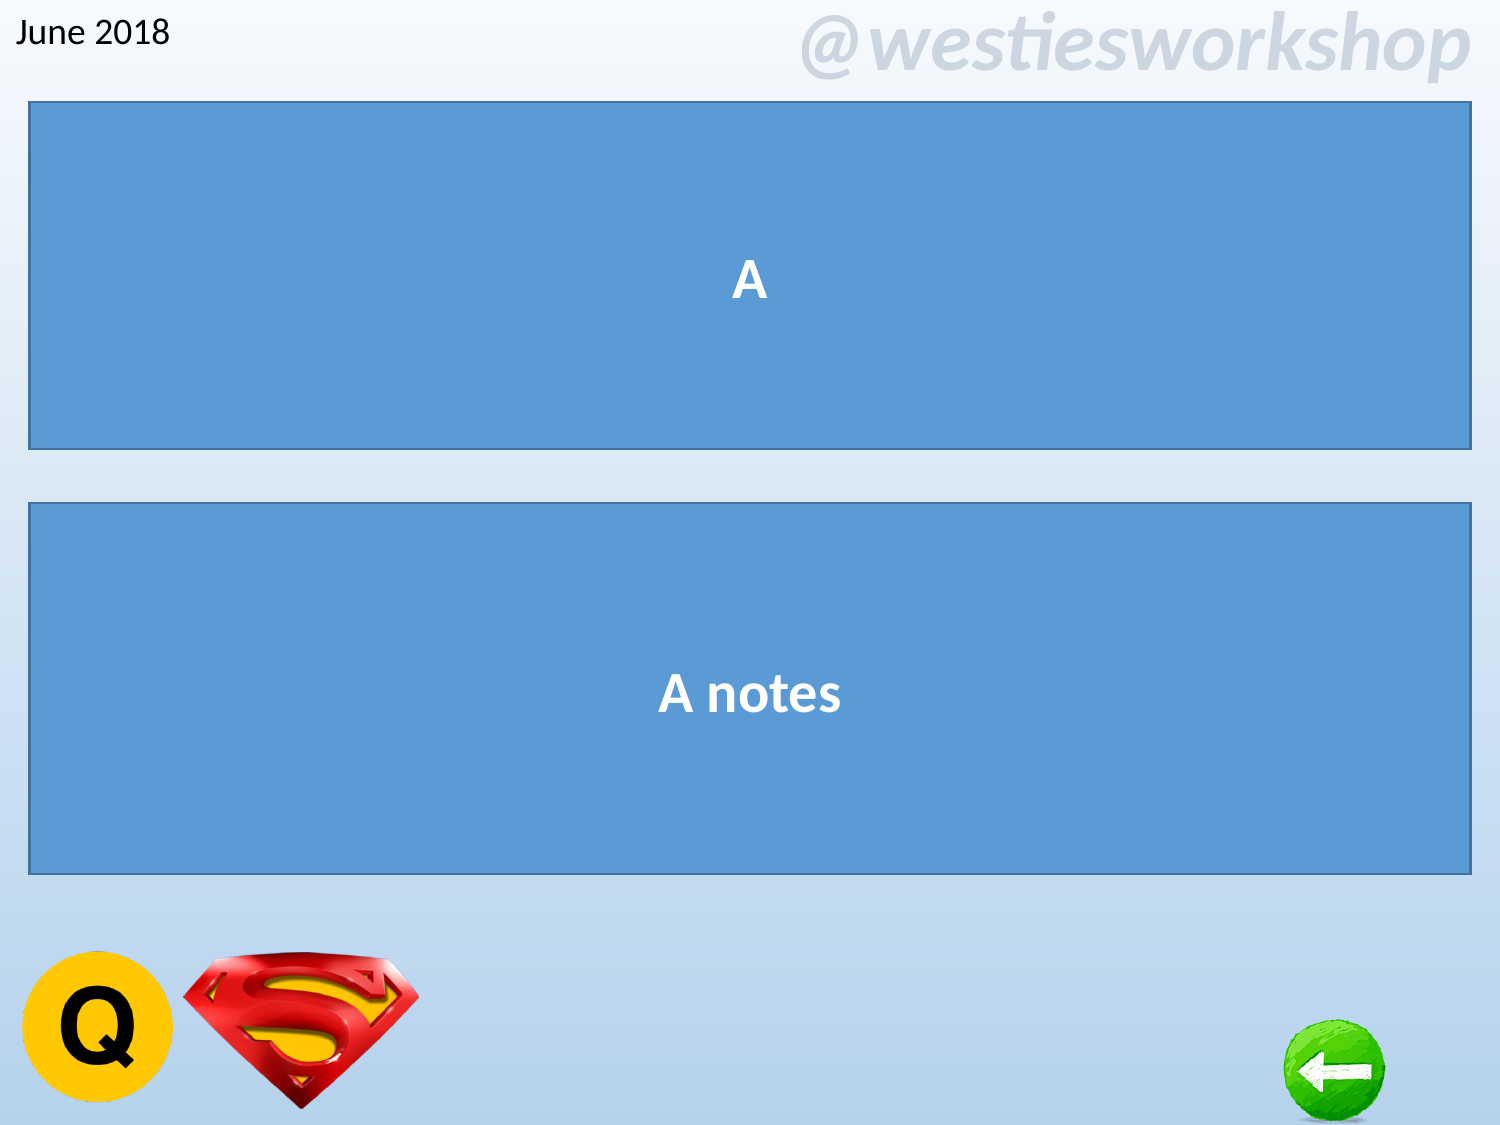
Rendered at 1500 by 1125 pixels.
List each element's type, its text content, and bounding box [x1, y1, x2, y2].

text_box June 2018 [1, 0, 186, 60]
picture [1281, 1019, 1387, 1125]
picture [29, 503, 1471, 874]
picture [29, 101, 1471, 450]
picture [0, 928, 419, 1125]
